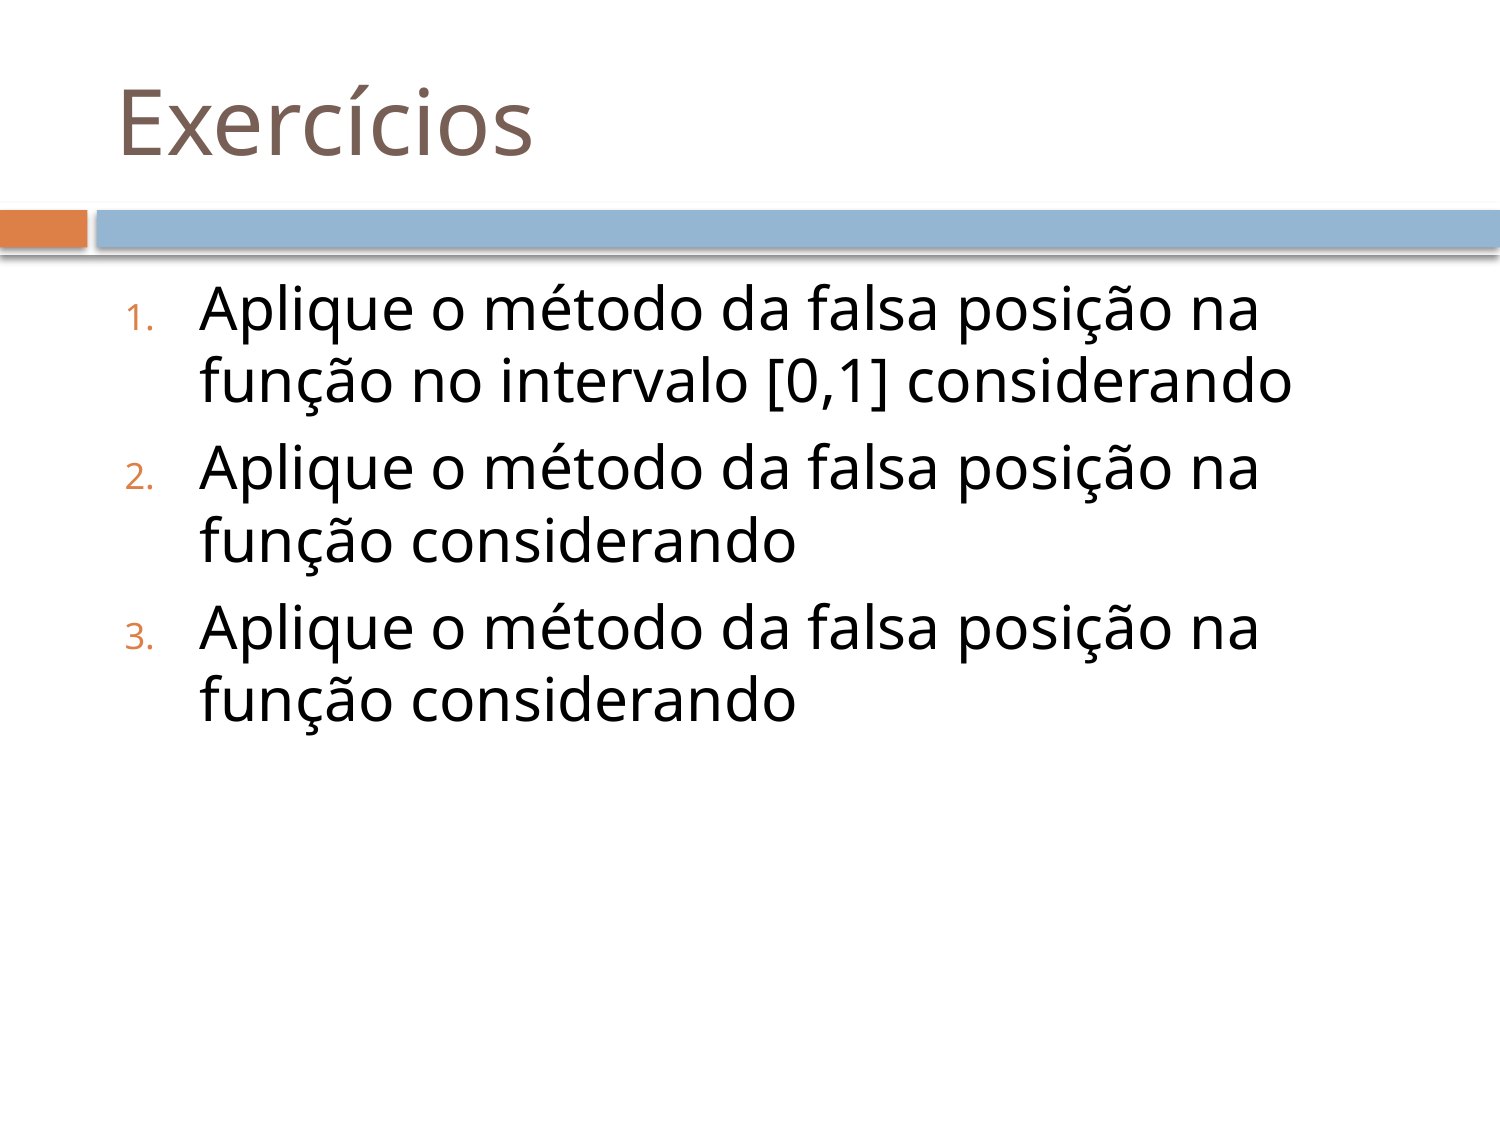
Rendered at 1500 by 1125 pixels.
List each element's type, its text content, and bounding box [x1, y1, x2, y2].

title Exercícios [100, 37, 1438, 200]
